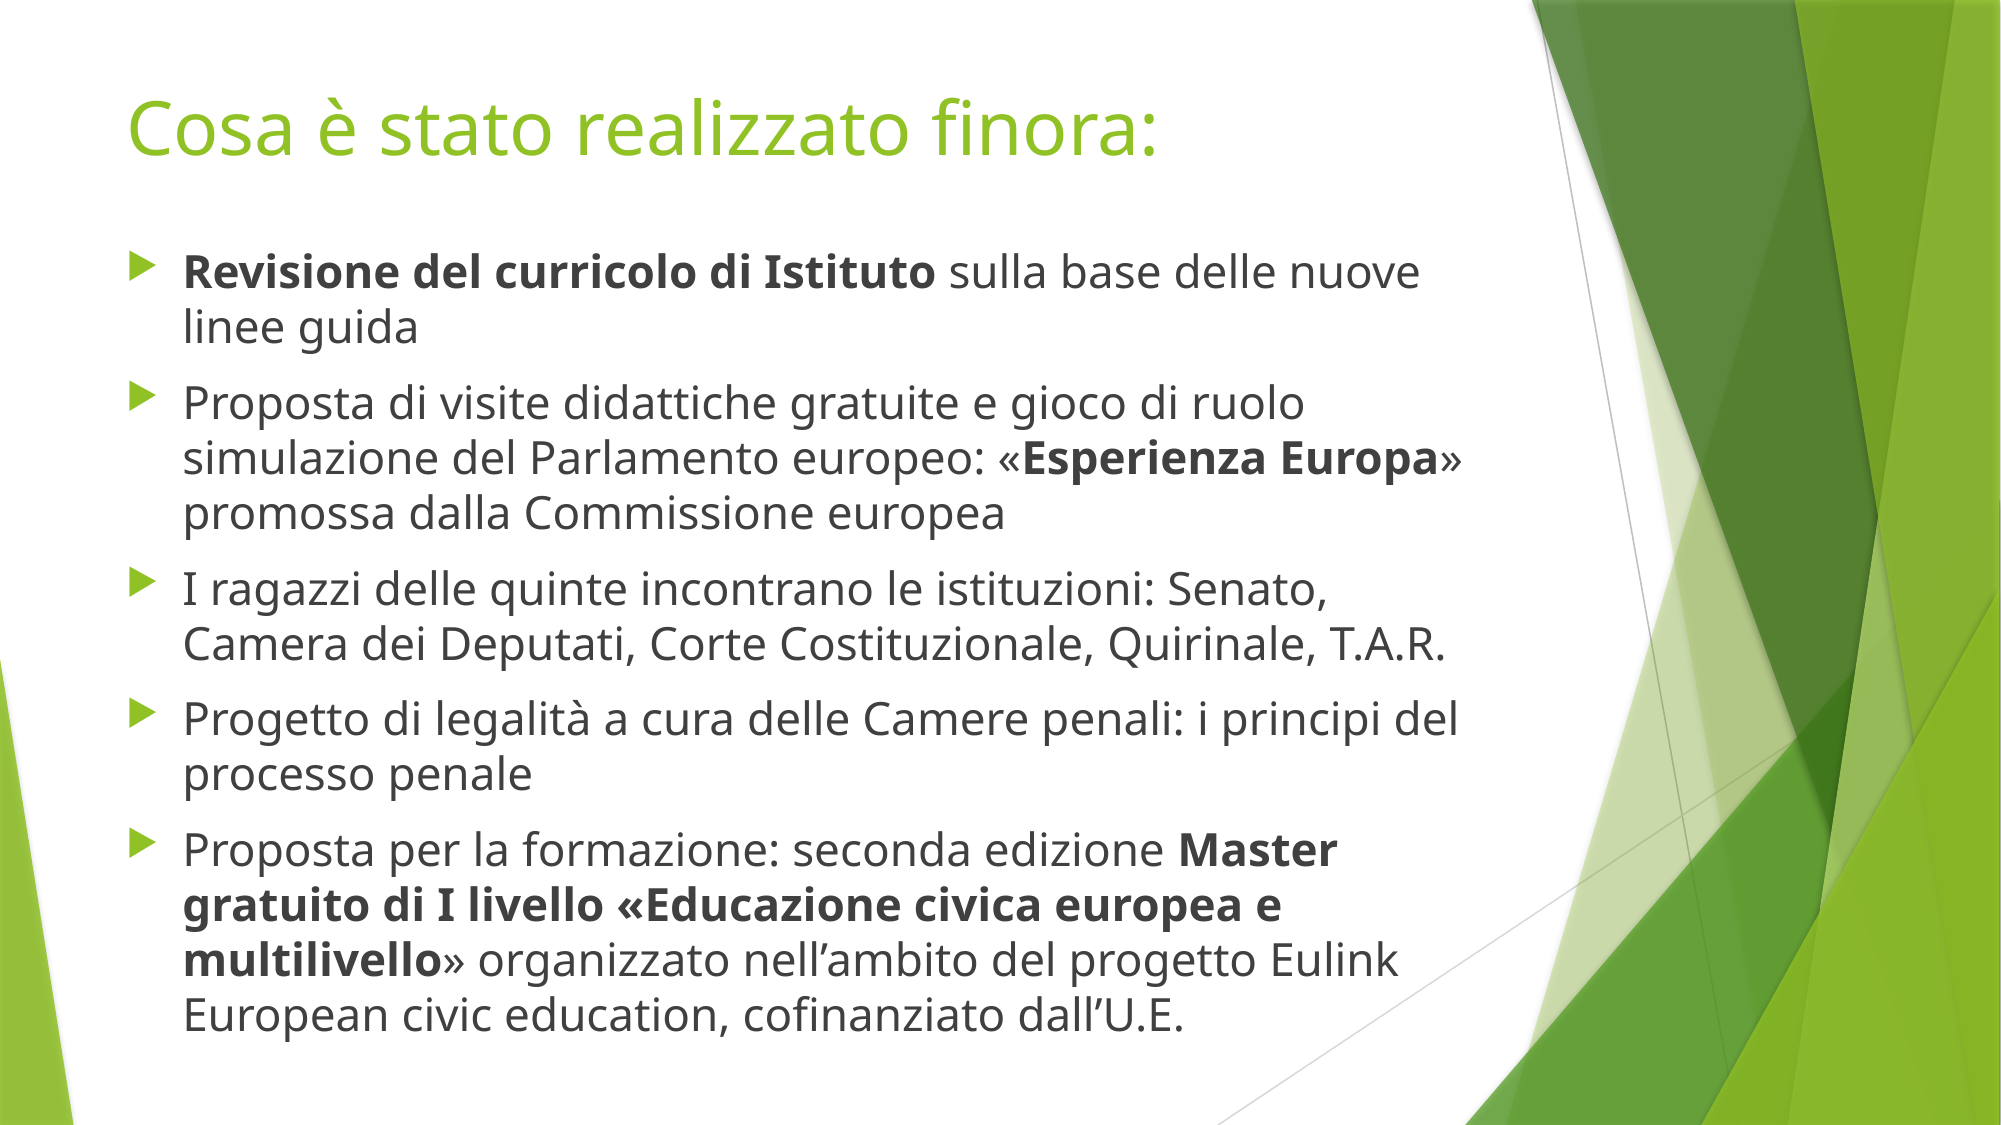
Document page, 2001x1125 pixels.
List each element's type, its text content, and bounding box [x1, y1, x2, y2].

title Cosa è stato realizzato finora: [111, 72, 1522, 307]
list Revisione del curricolo di Istituto sulla base delle nuove linee guida Proposta di visite didattiche gratuite e gioco di ruolo simulazione del Parlamento europeo: «Esperienza Europa» promossa dalla Commissione europea I ragazzi delle quinte incontrano le istituzioni: Senato, Camera dei Deputati, Corte Costituzionale, Quirinale, T.A.R. Progetto di legalità a cura delle Camere penali: i principi del processo penale Proposta per la formazione: seconda edizione Master gratuito di I livello «Educazione civica europea e multilivello» organizzato nell’ambito del progetto Eulink European civic education, cofinanziato dall’U.E. [111, 235, 1508, 1125]
